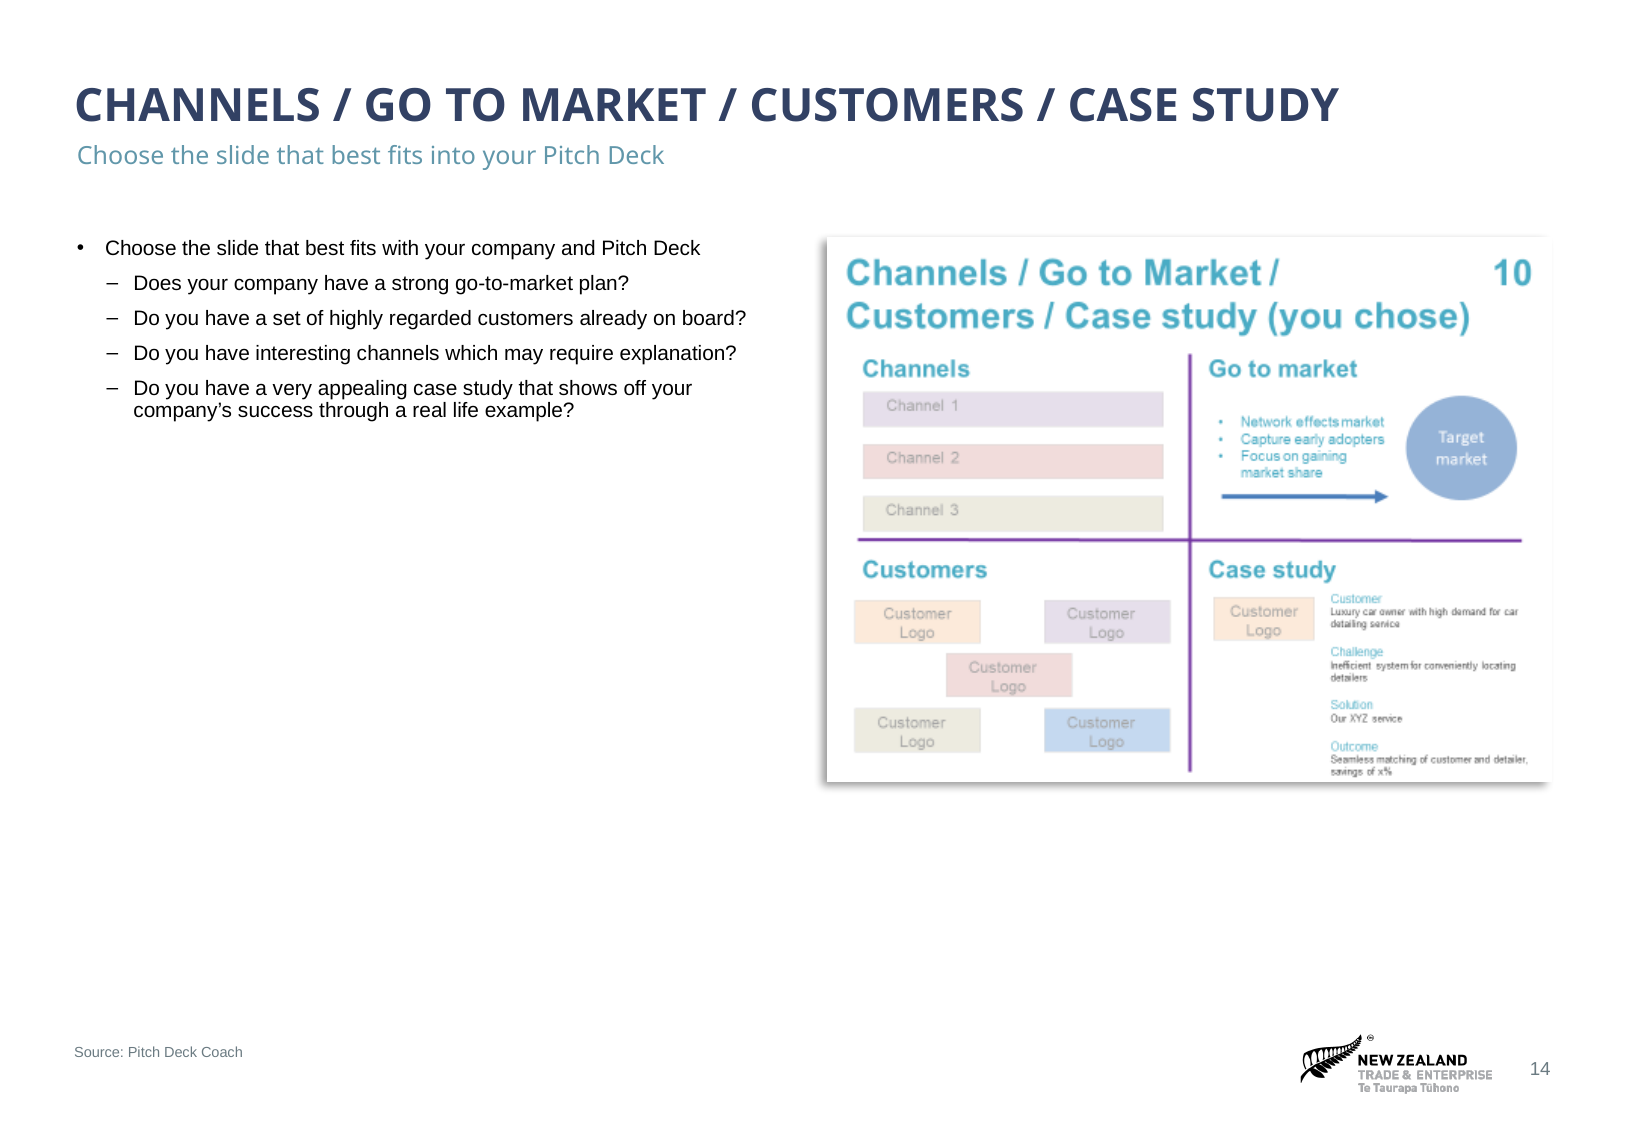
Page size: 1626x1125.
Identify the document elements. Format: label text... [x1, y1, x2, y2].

picture [826, 237, 1552, 782]
list Choose the slide that best fits into your Pitch Deck [74, 143, 1551, 208]
picture [1300, 1034, 1492, 1094]
slide_number ‹#› [1491, 1035, 1551, 1095]
list Choose the slide that best fits with your company and Pitch Deck Does your company have a strong go-to-market plan? Do you have a set of highly regarded customers already on board? Do you have interesting channels which may require explanation? Do you have a very appealing case study that shows off your company’s success through a real life example? [74, 237, 798, 1006]
title CHANNELS / GO TO MARKET / CUSTOMERS / CASE STUDY [74, 72, 1551, 127]
footer Source: Pitch Deck Coach [74, 1035, 798, 1095]
